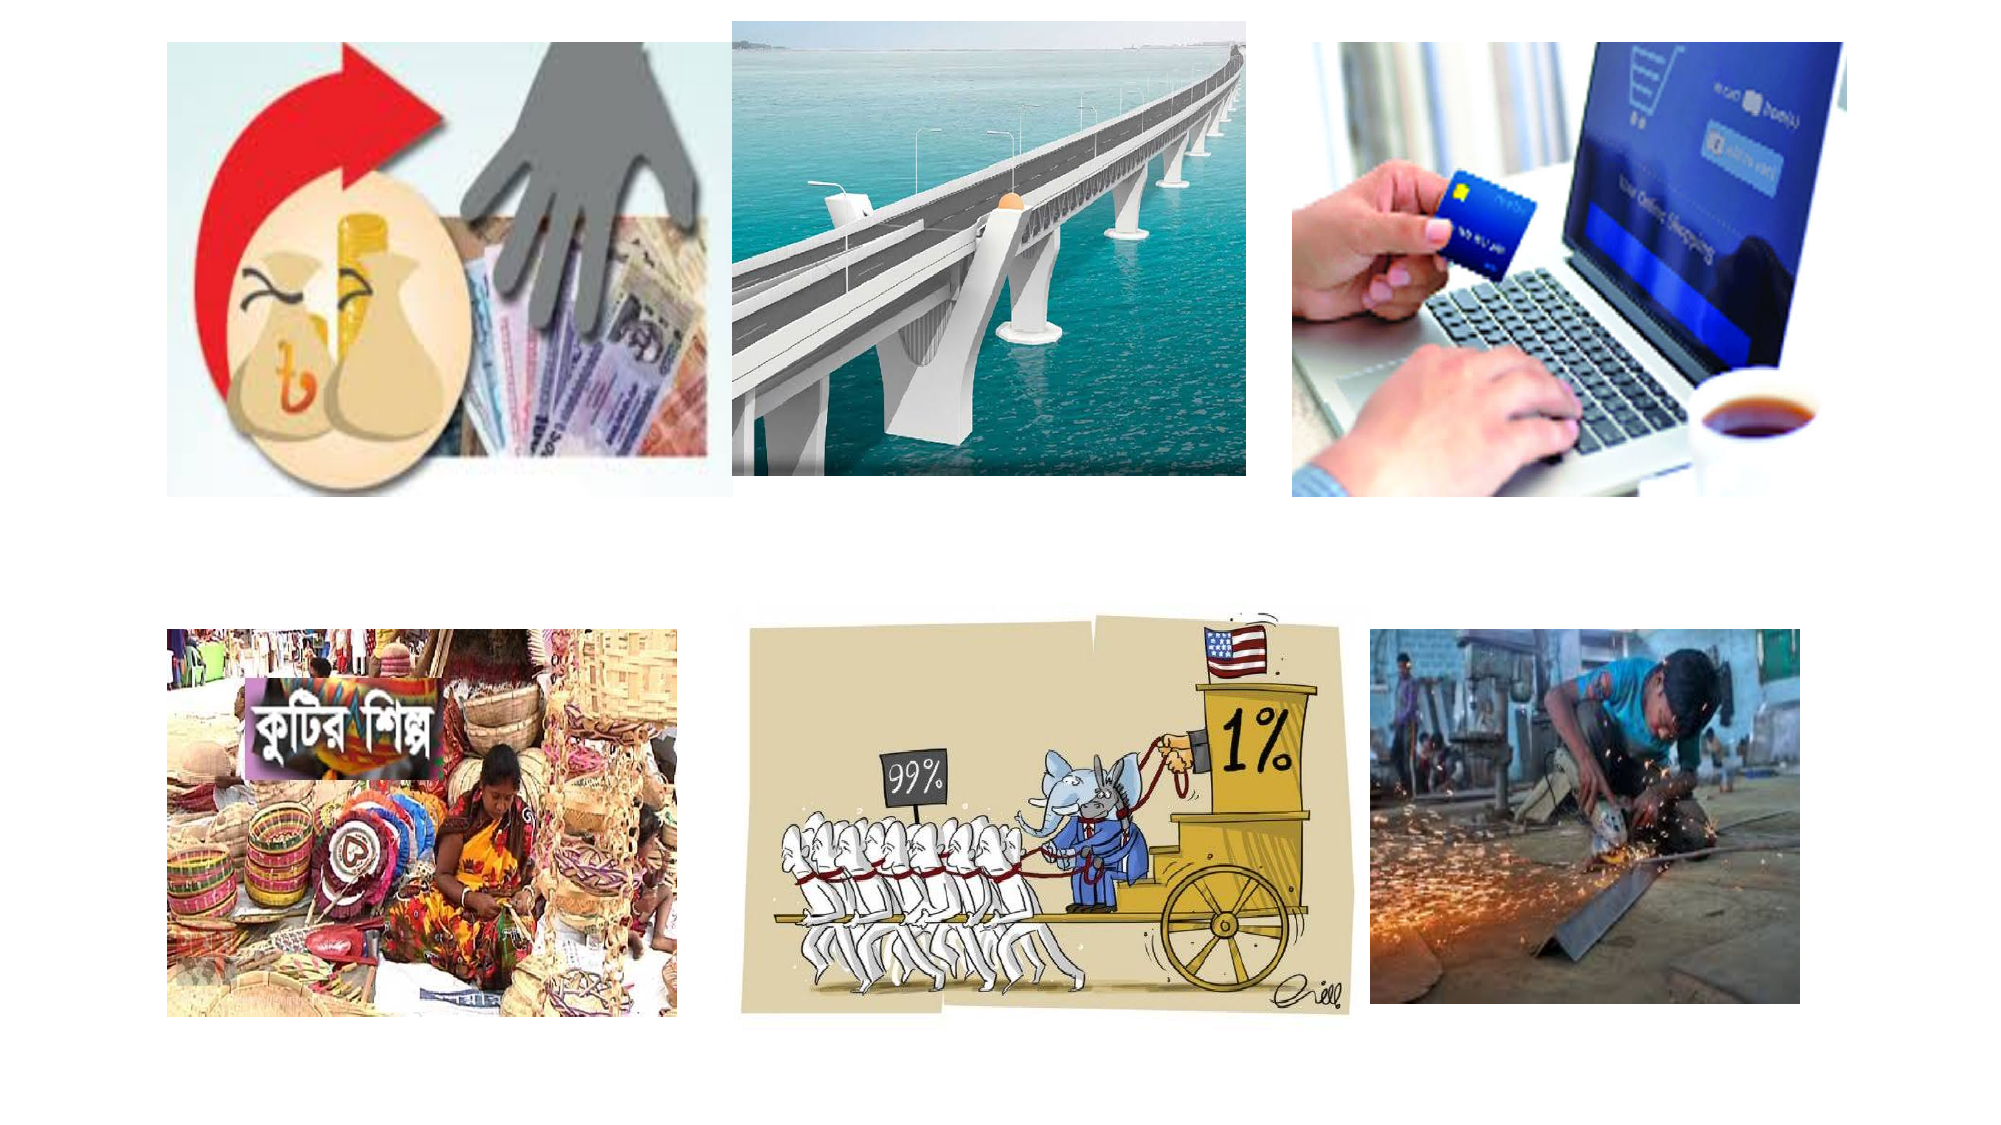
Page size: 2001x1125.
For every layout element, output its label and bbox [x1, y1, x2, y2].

picture [166, 629, 677, 1017]
picture [166, 21, 1246, 497]
picture [1291, 42, 1847, 497]
picture [726, 603, 1800, 1030]
